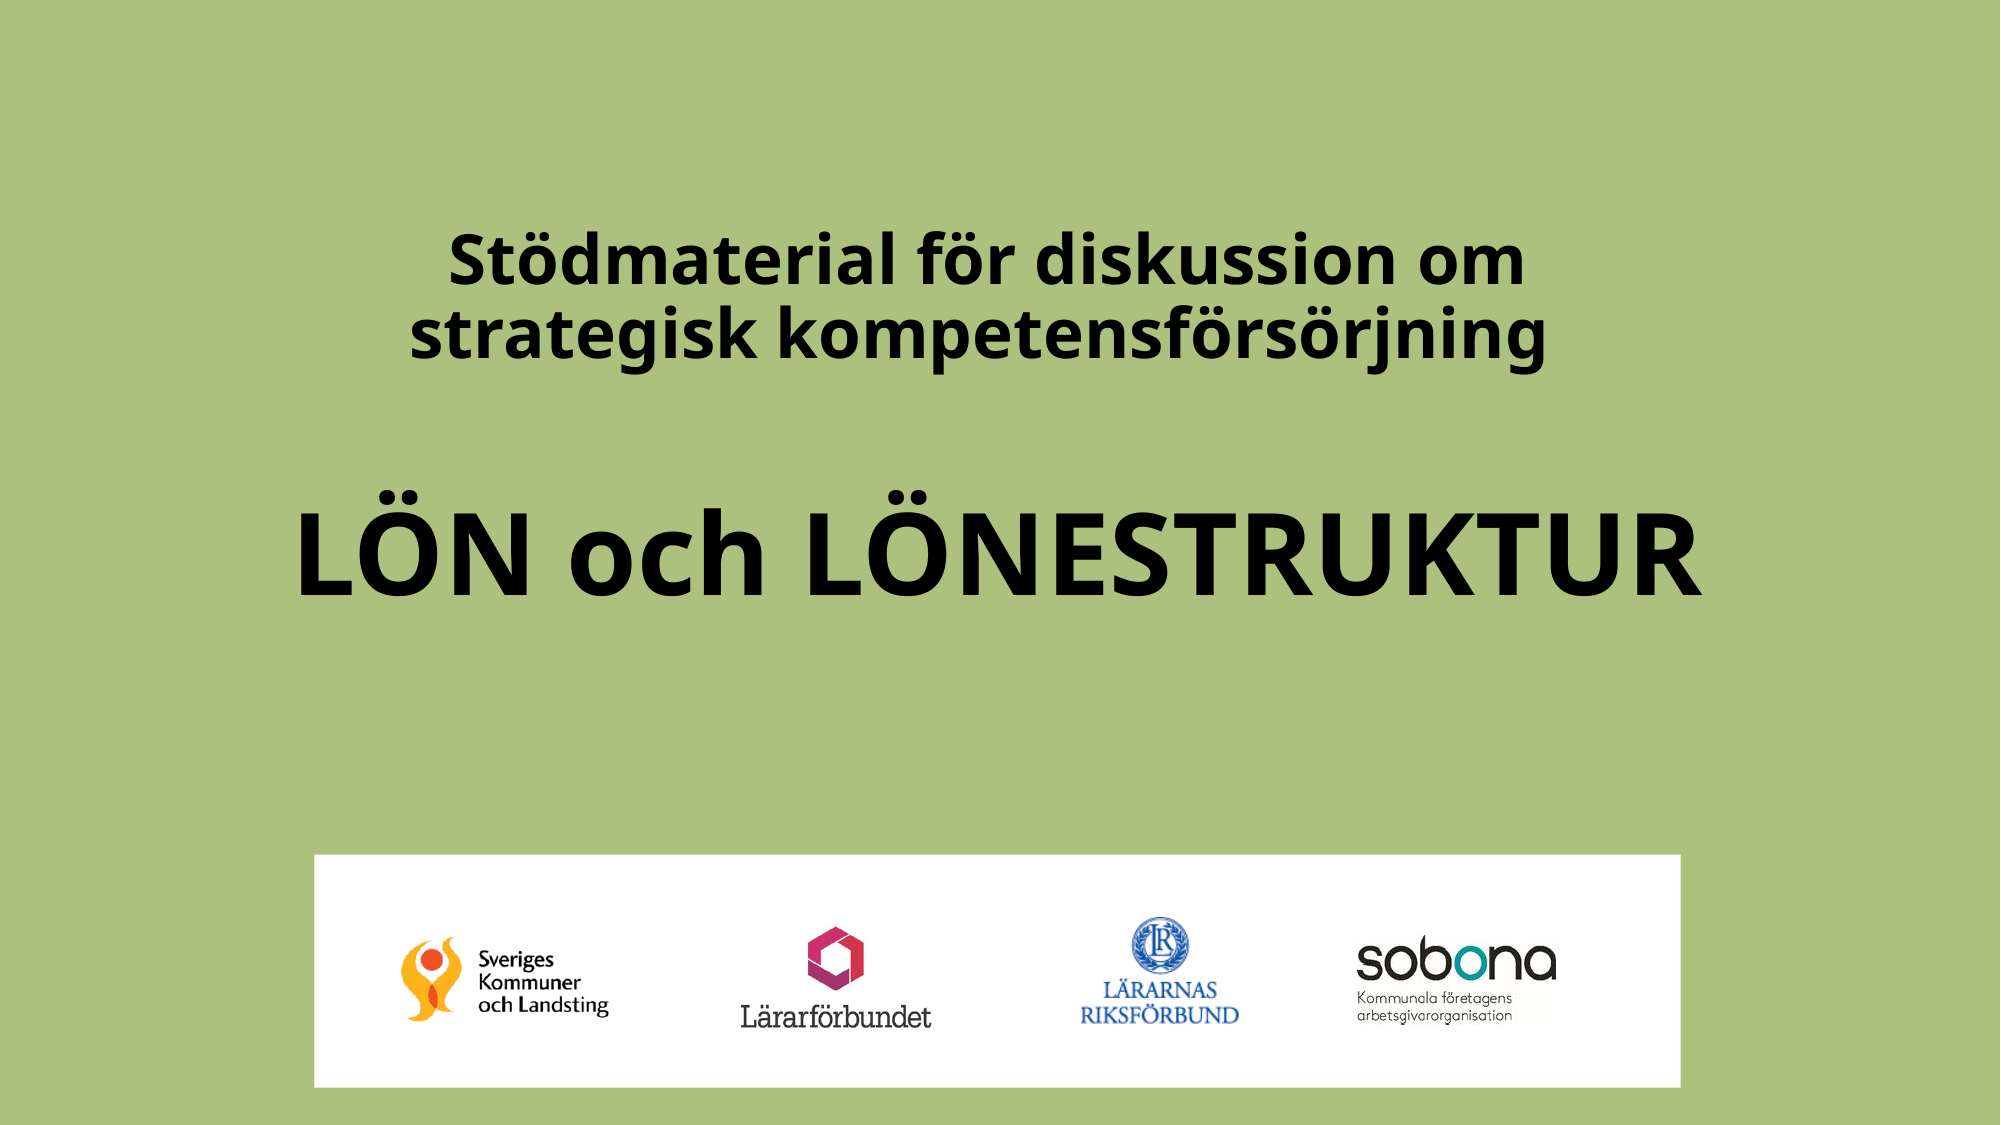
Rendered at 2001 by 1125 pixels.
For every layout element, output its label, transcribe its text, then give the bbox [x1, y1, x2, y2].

picture [387, 922, 617, 1036]
title Stödmaterial för diskussion om strategisk kompetensförsörjning LÖN och LÖNESTRUKTUR [247, 54, 1748, 686]
picture [1357, 935, 1556, 1025]
picture [686, 883, 986, 1071]
text_box [313, 854, 1682, 1089]
picture [1080, 917, 1240, 1025]
